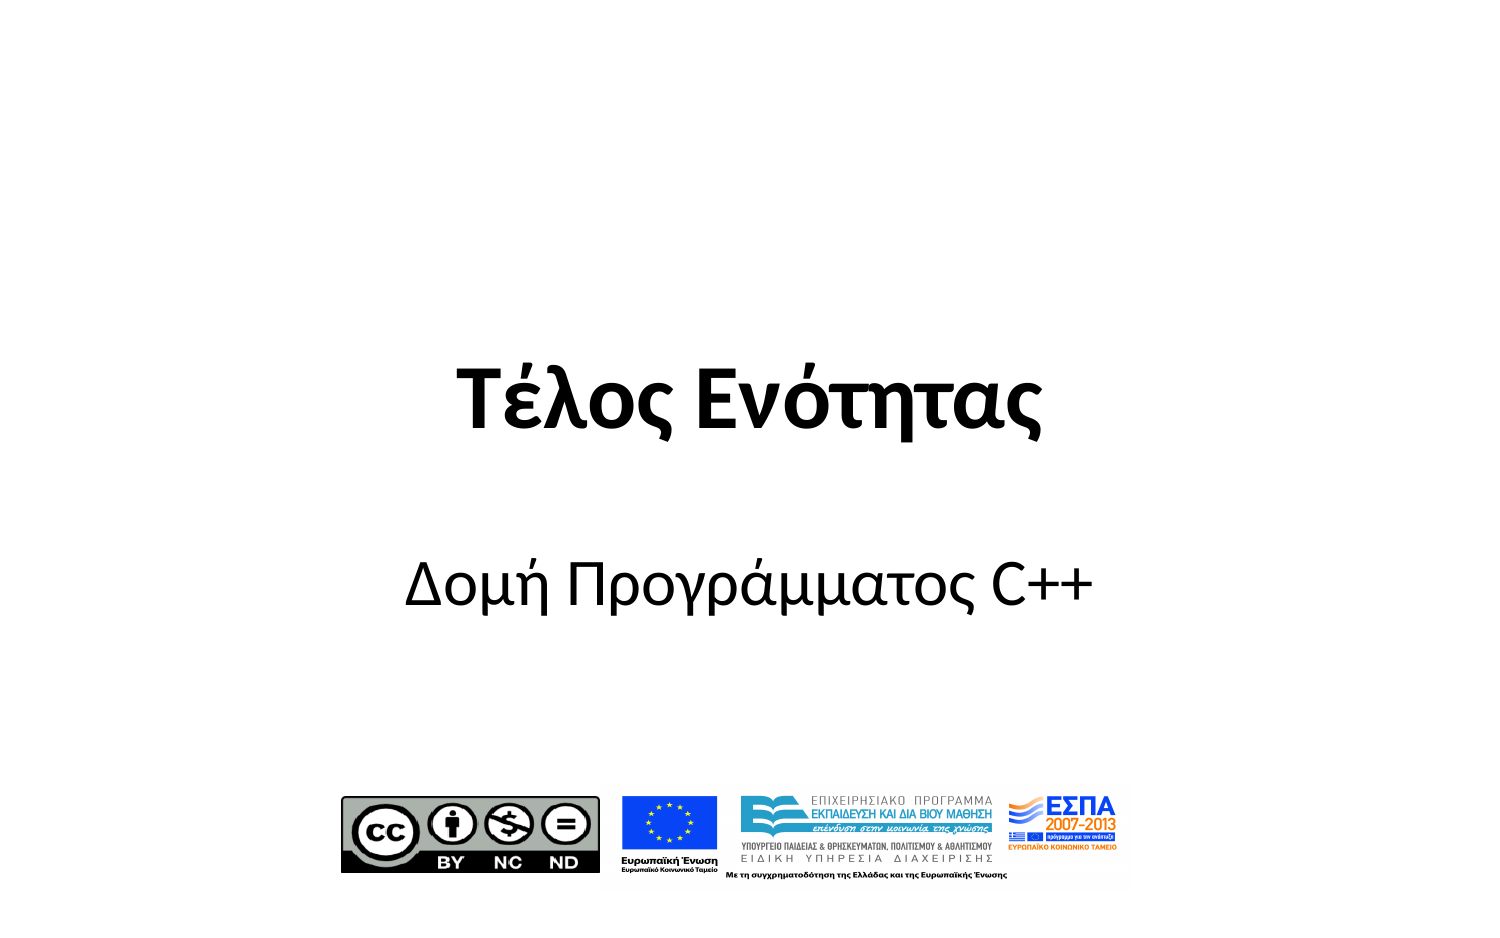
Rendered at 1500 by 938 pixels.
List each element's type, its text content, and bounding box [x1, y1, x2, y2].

title Τέλος Ενότητας [112, 291, 1388, 493]
picture [341, 783, 1133, 890]
subtitle Δομή Προγράμματος C++ [112, 531, 1388, 771]
